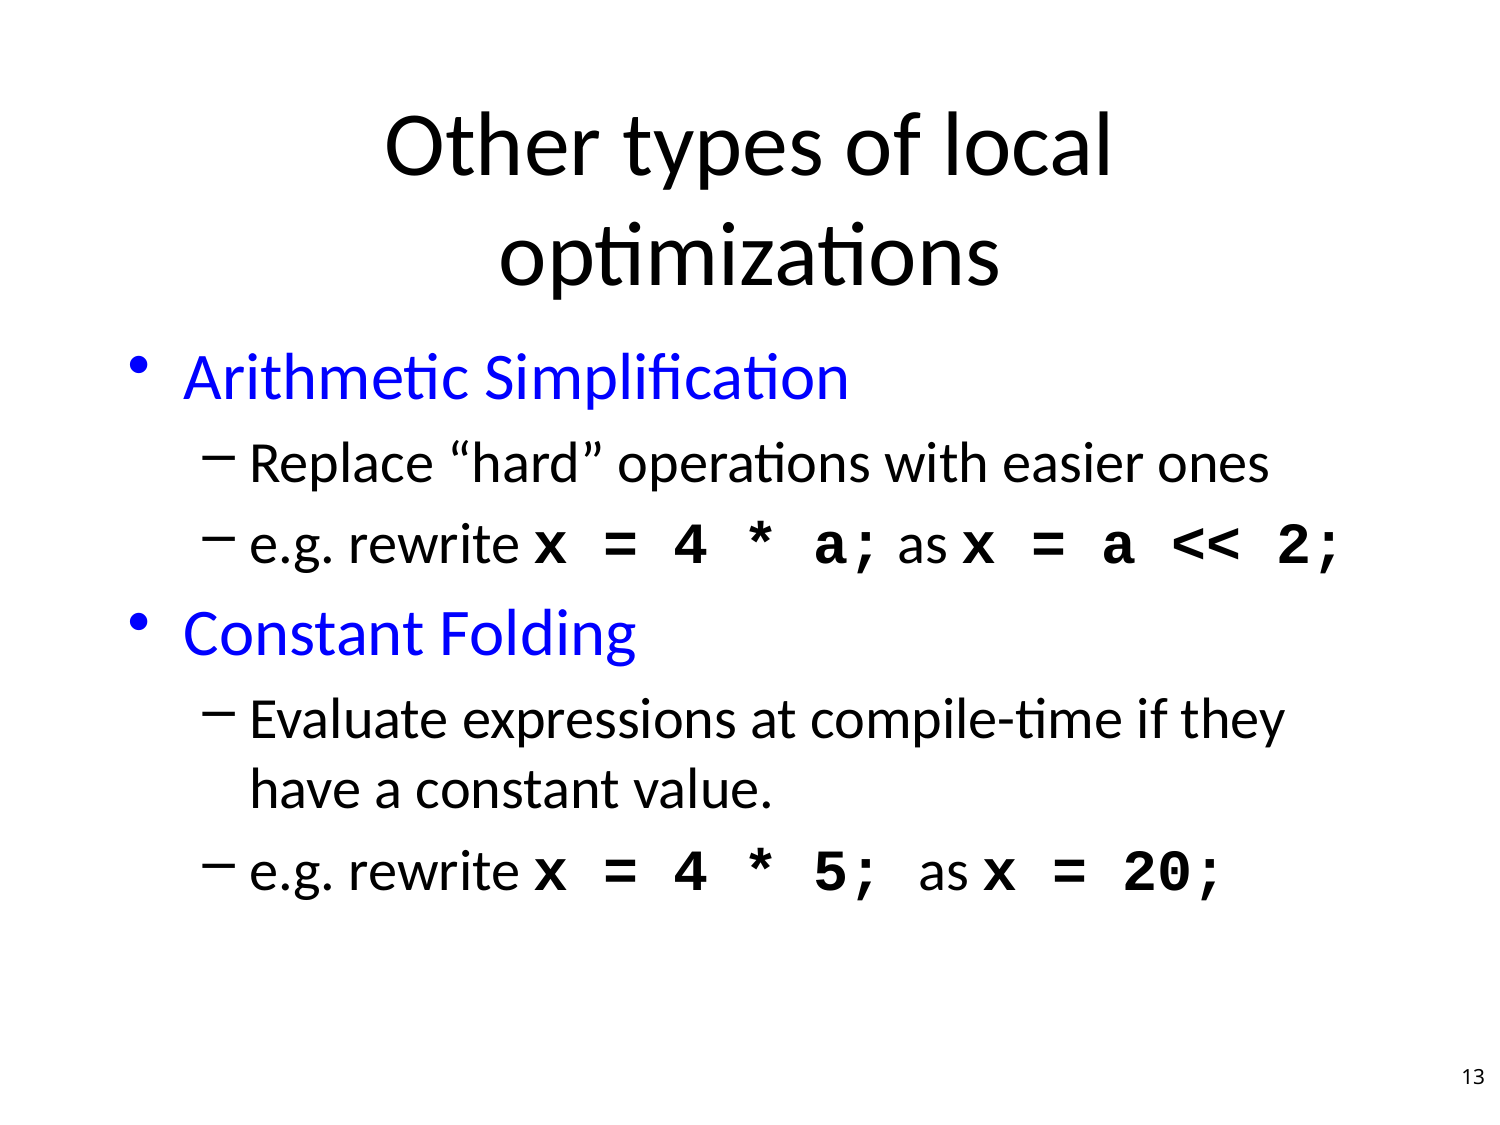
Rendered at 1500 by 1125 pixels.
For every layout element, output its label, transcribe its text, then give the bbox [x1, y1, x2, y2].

list Arithmetic Simplification Replace “hard” operations with easier ones e.g. rewrite x = 4 * a; as x = a << 2; Constant Folding Evaluate expressions at compile-time if they have a constant value. e.g. rewrite x = 4 * 5; as x = 20; [112, 324, 1388, 1000]
slide_number 13 [1187, 1055, 1500, 1102]
title Other types of local optimizations [112, 99, 1388, 288]
